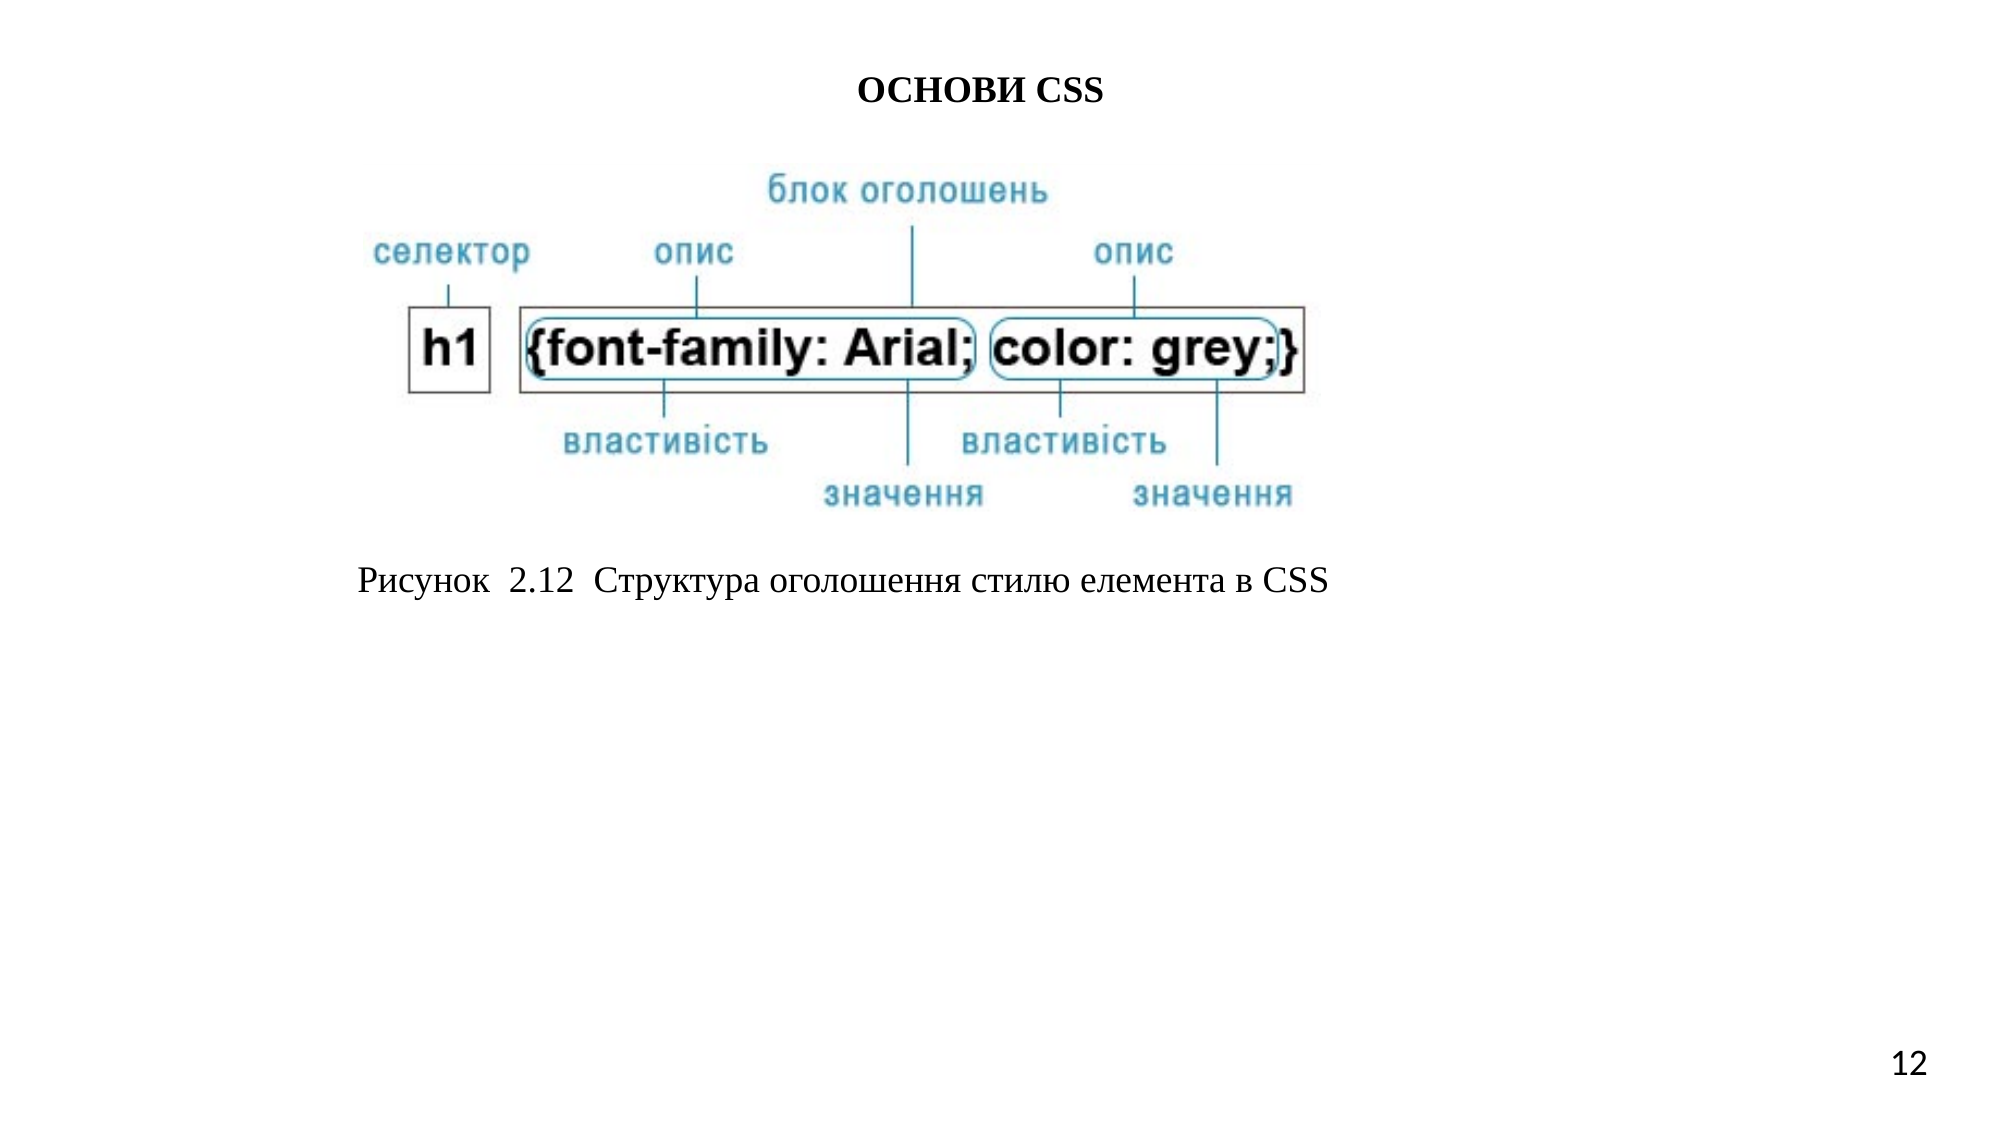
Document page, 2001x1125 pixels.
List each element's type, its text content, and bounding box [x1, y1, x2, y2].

text_box 12 [1875, 1030, 1970, 1091]
text_box Основи CSS [842, 57, 1558, 163]
text_box Рисунок 2.12 ­ Структура оголошення стилю елемента в CSS [217, 525, 1470, 608]
picture [363, 163, 1321, 525]
